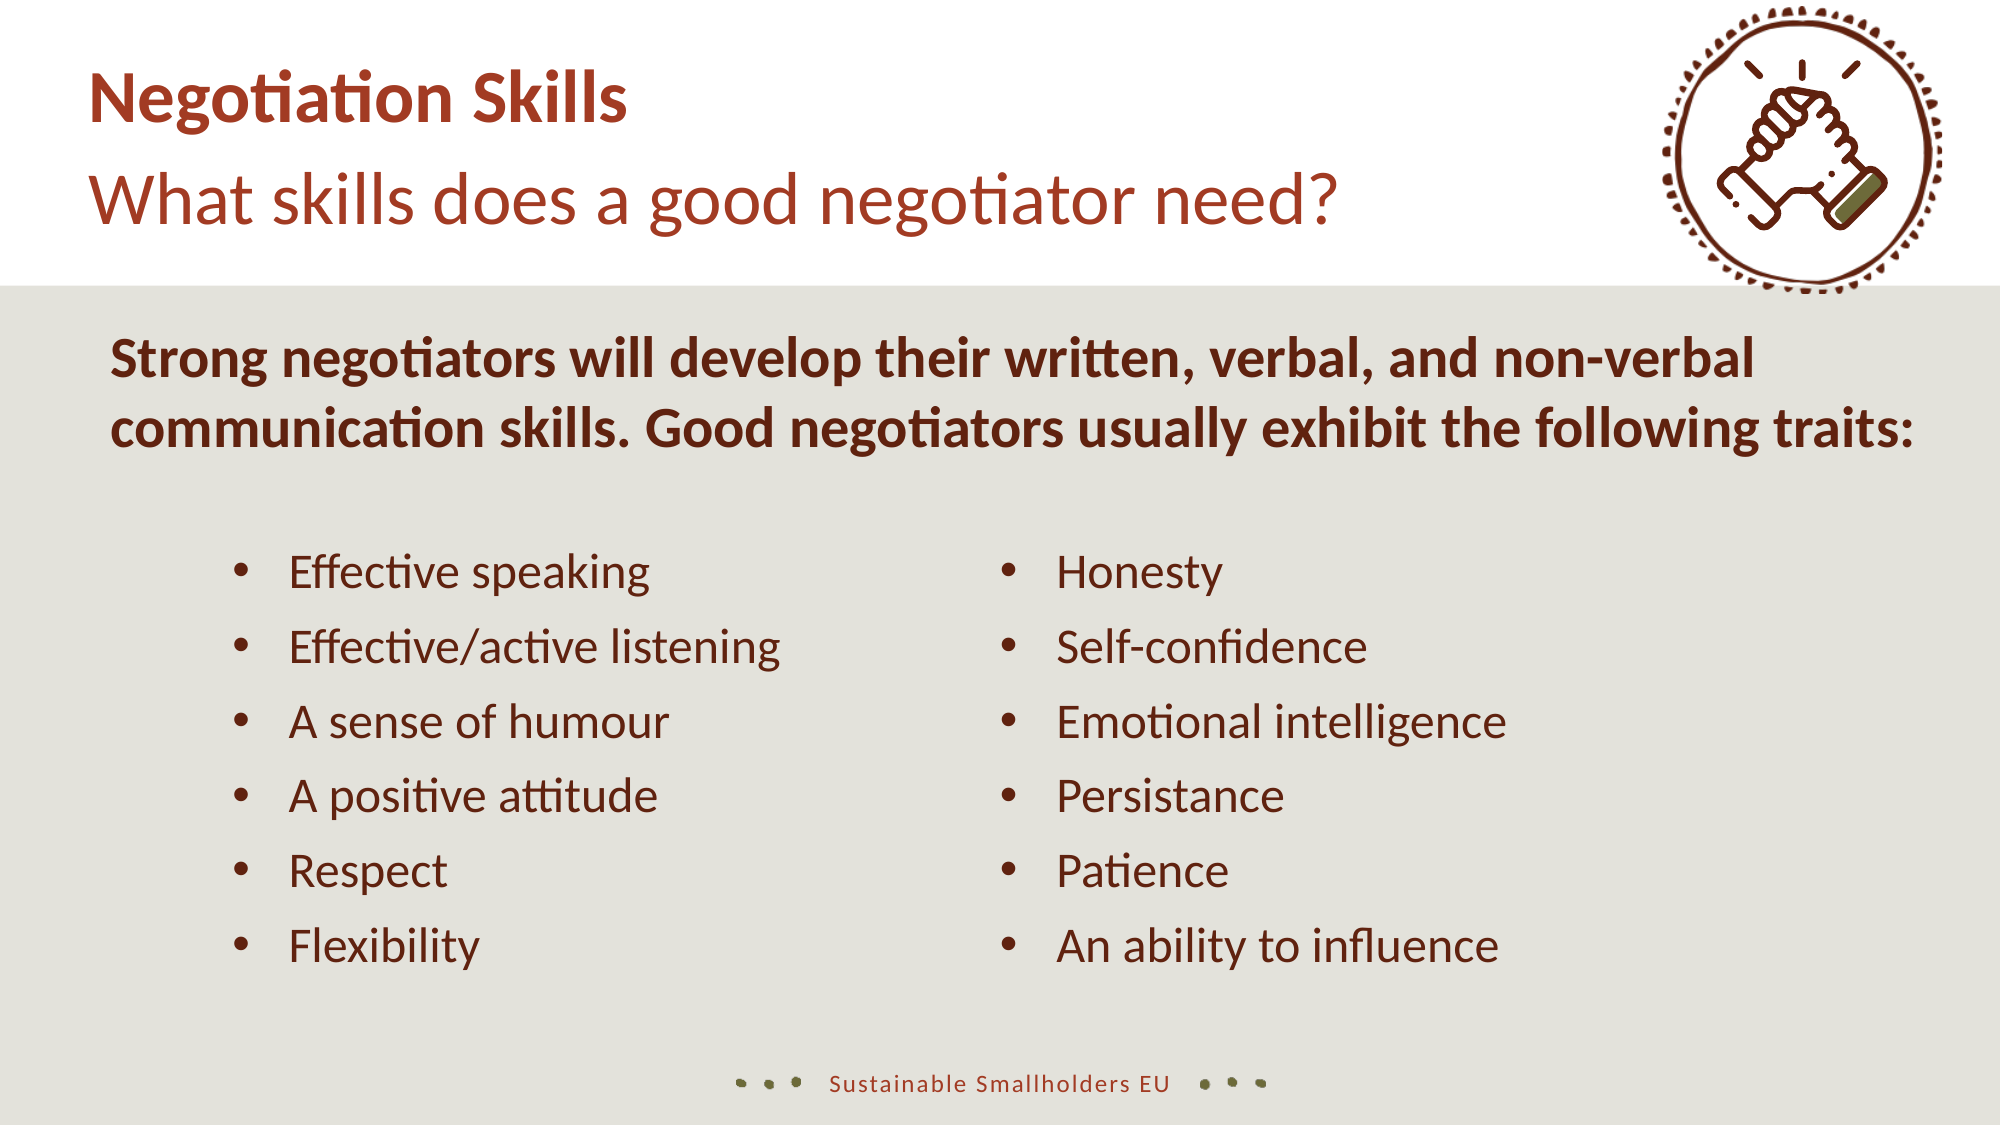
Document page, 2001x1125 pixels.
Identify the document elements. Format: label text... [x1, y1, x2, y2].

text_box Strong negotiators will develop their written, verbal, and non-verbal communication skills. Good negotiators usually exhibit the following traits: [95, 311, 1965, 467]
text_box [1716, 59, 1888, 231]
list Negotiation Skills​ What skills does a good negotiator need? ​ [73, 50, 1662, 250]
list Effective speaking​ Effective/active listening​ A sense of humour​ A positive attitude ​ Respect Flexibility Honesty Self-confidence Emotional intelligence Persistance Patience An ability to influence [217, 537, 1783, 1125]
picture [1662, 6, 1943, 294]
